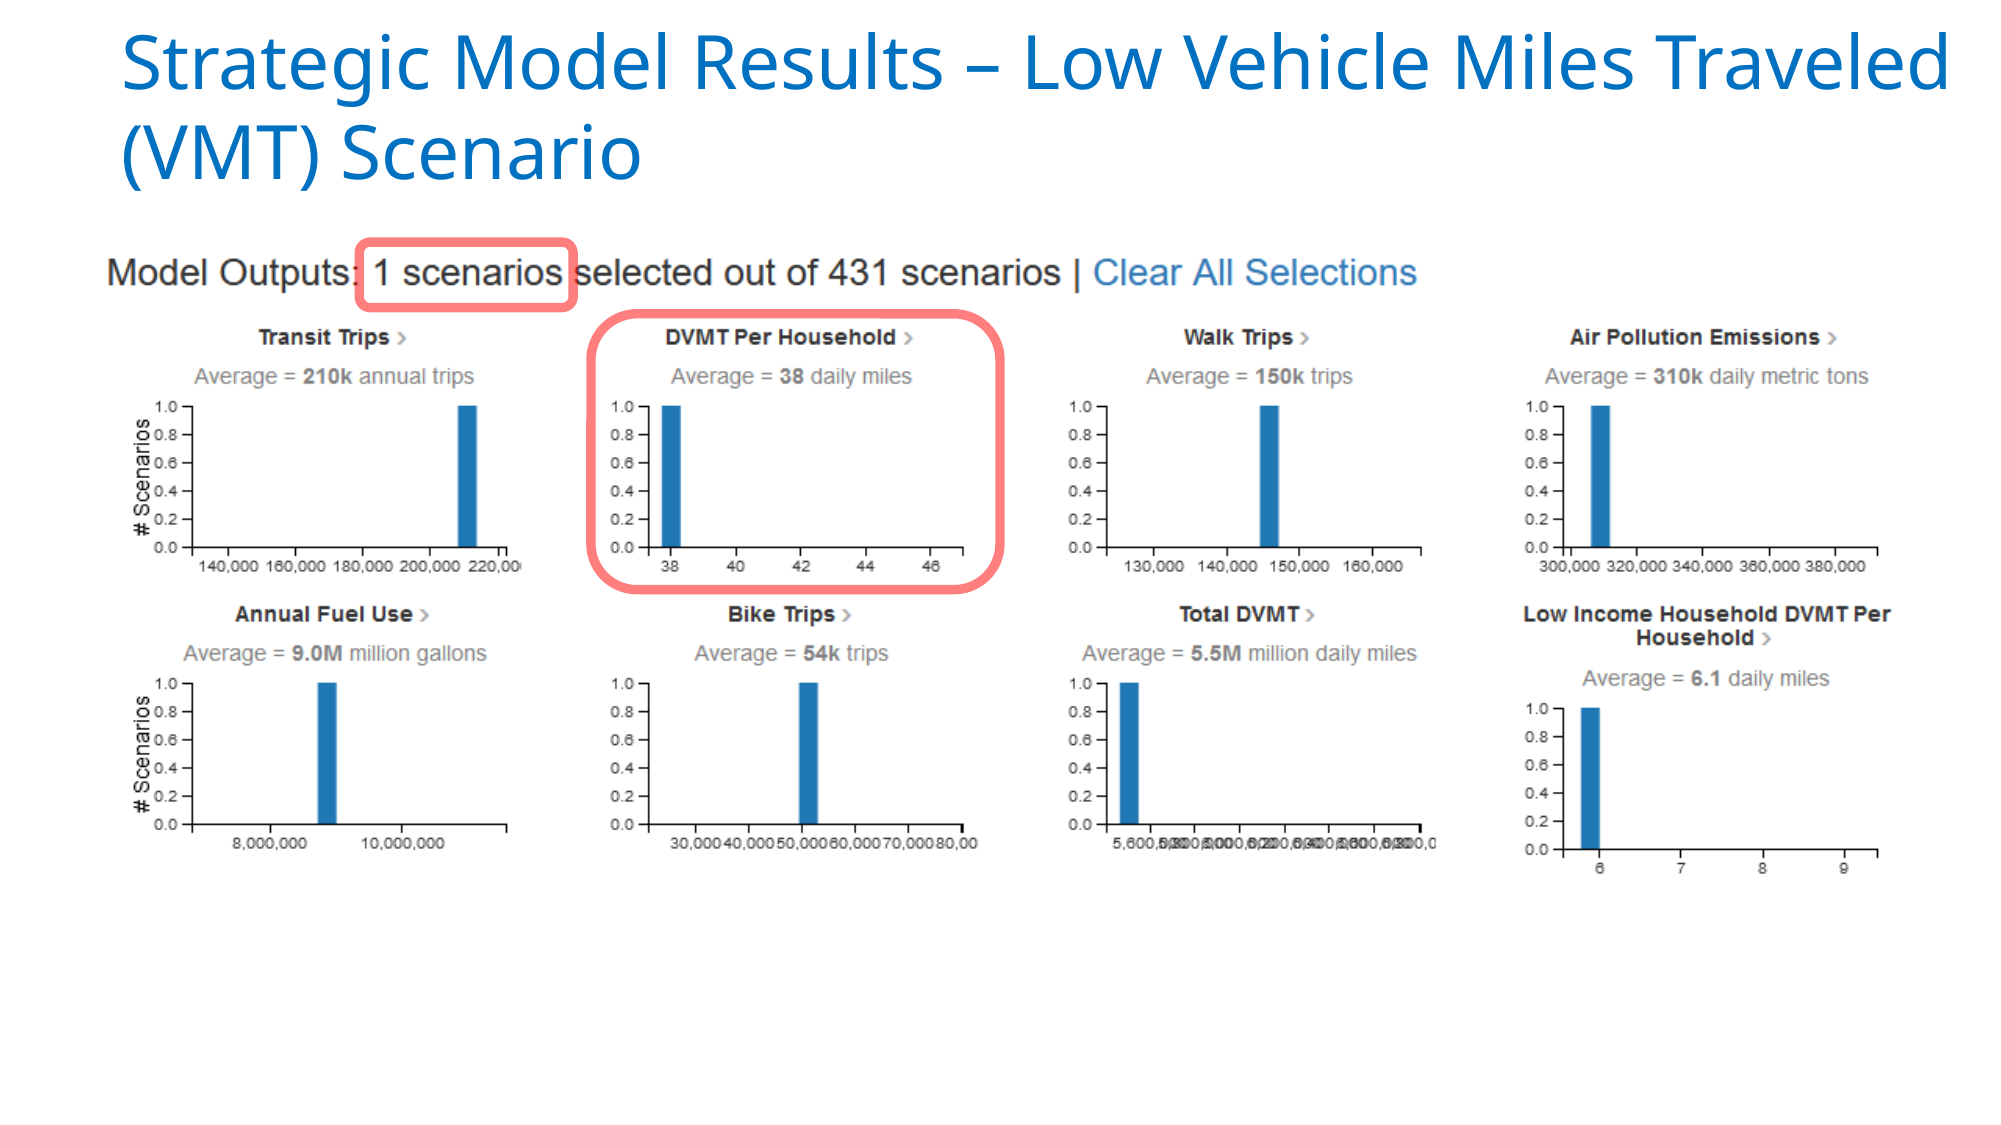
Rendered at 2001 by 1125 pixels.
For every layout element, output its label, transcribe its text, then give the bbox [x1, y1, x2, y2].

title Strategic Model Results – Low Vehicle Miles Traveled (VMT) Scenario [2, 46, 2000, 164]
picture [98, 237, 1902, 888]
